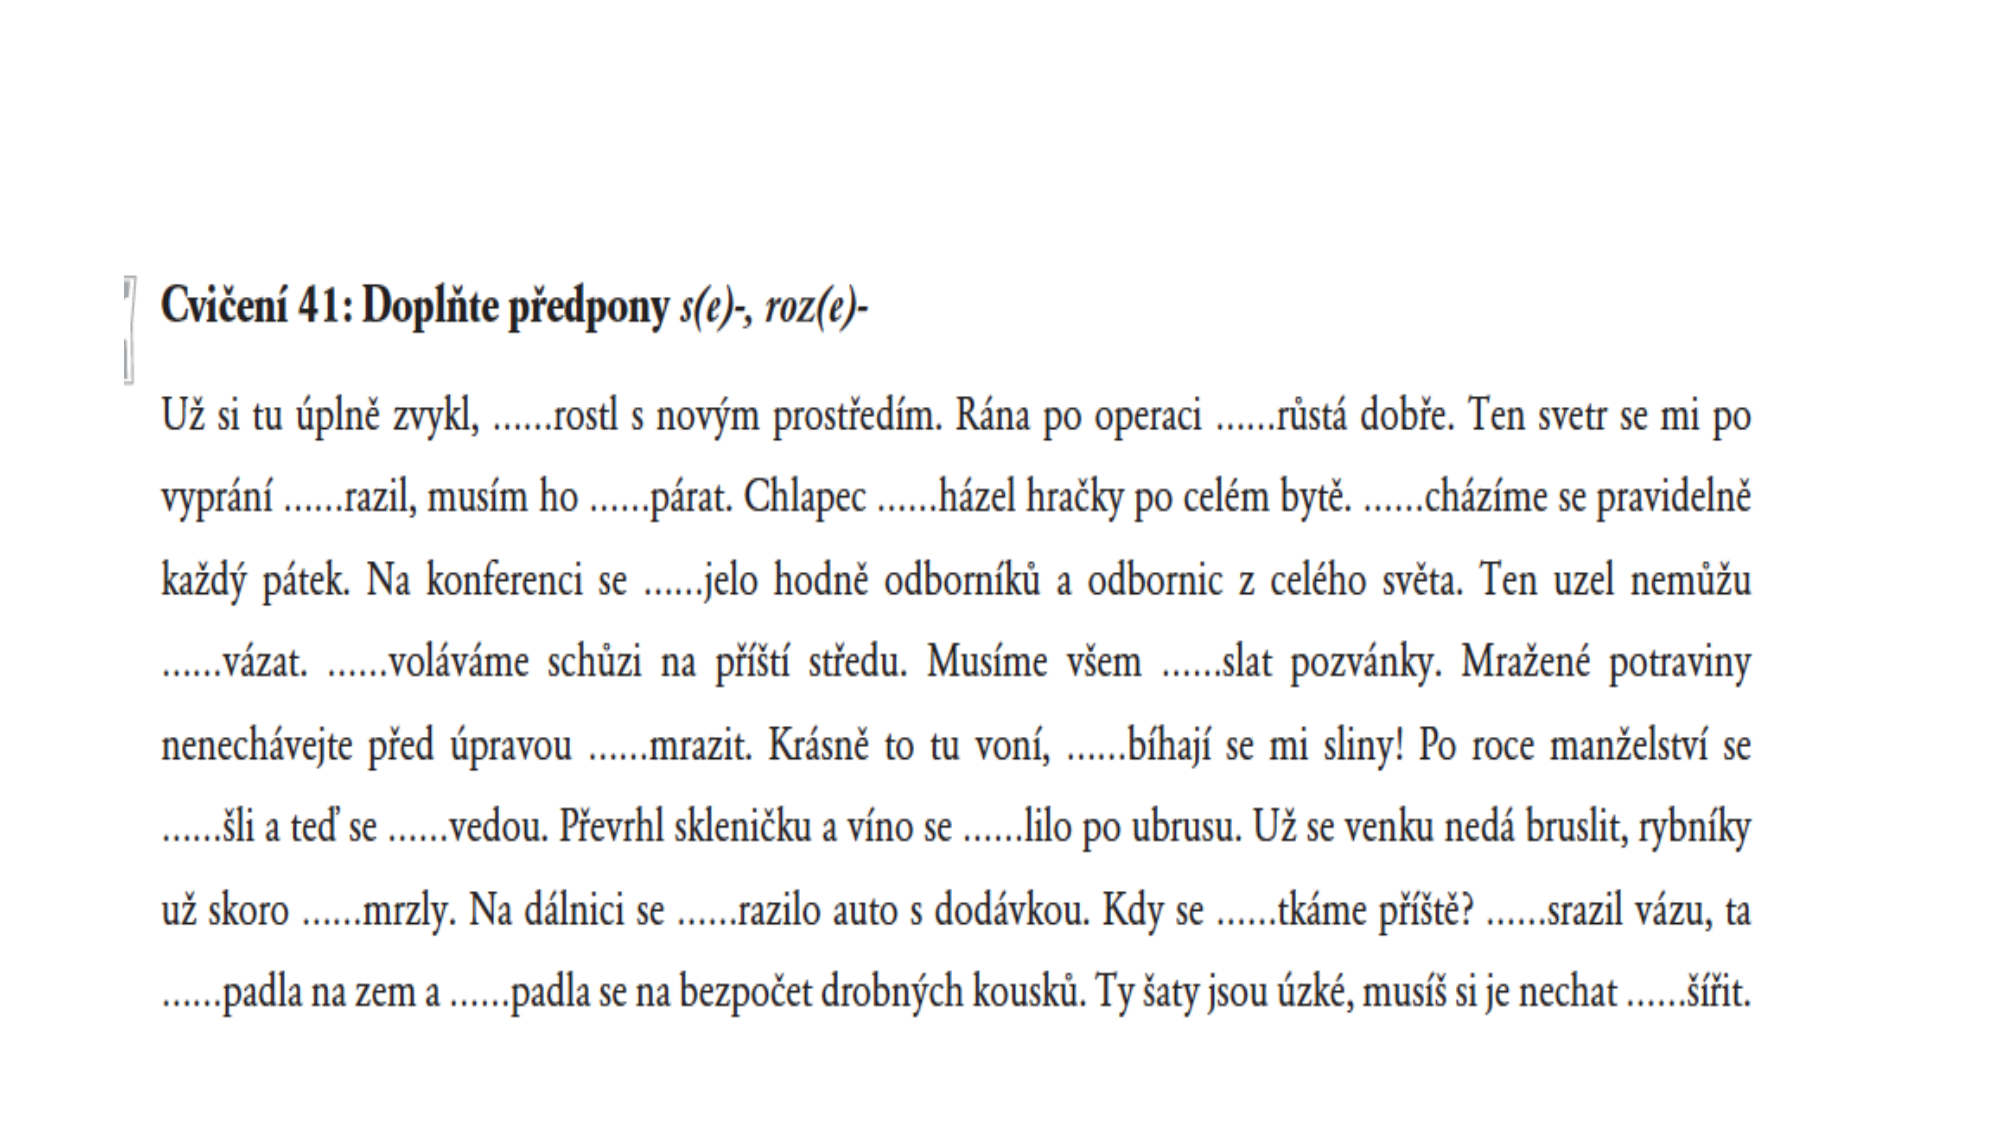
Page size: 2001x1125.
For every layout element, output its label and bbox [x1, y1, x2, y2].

picture [123, 240, 1780, 1023]
